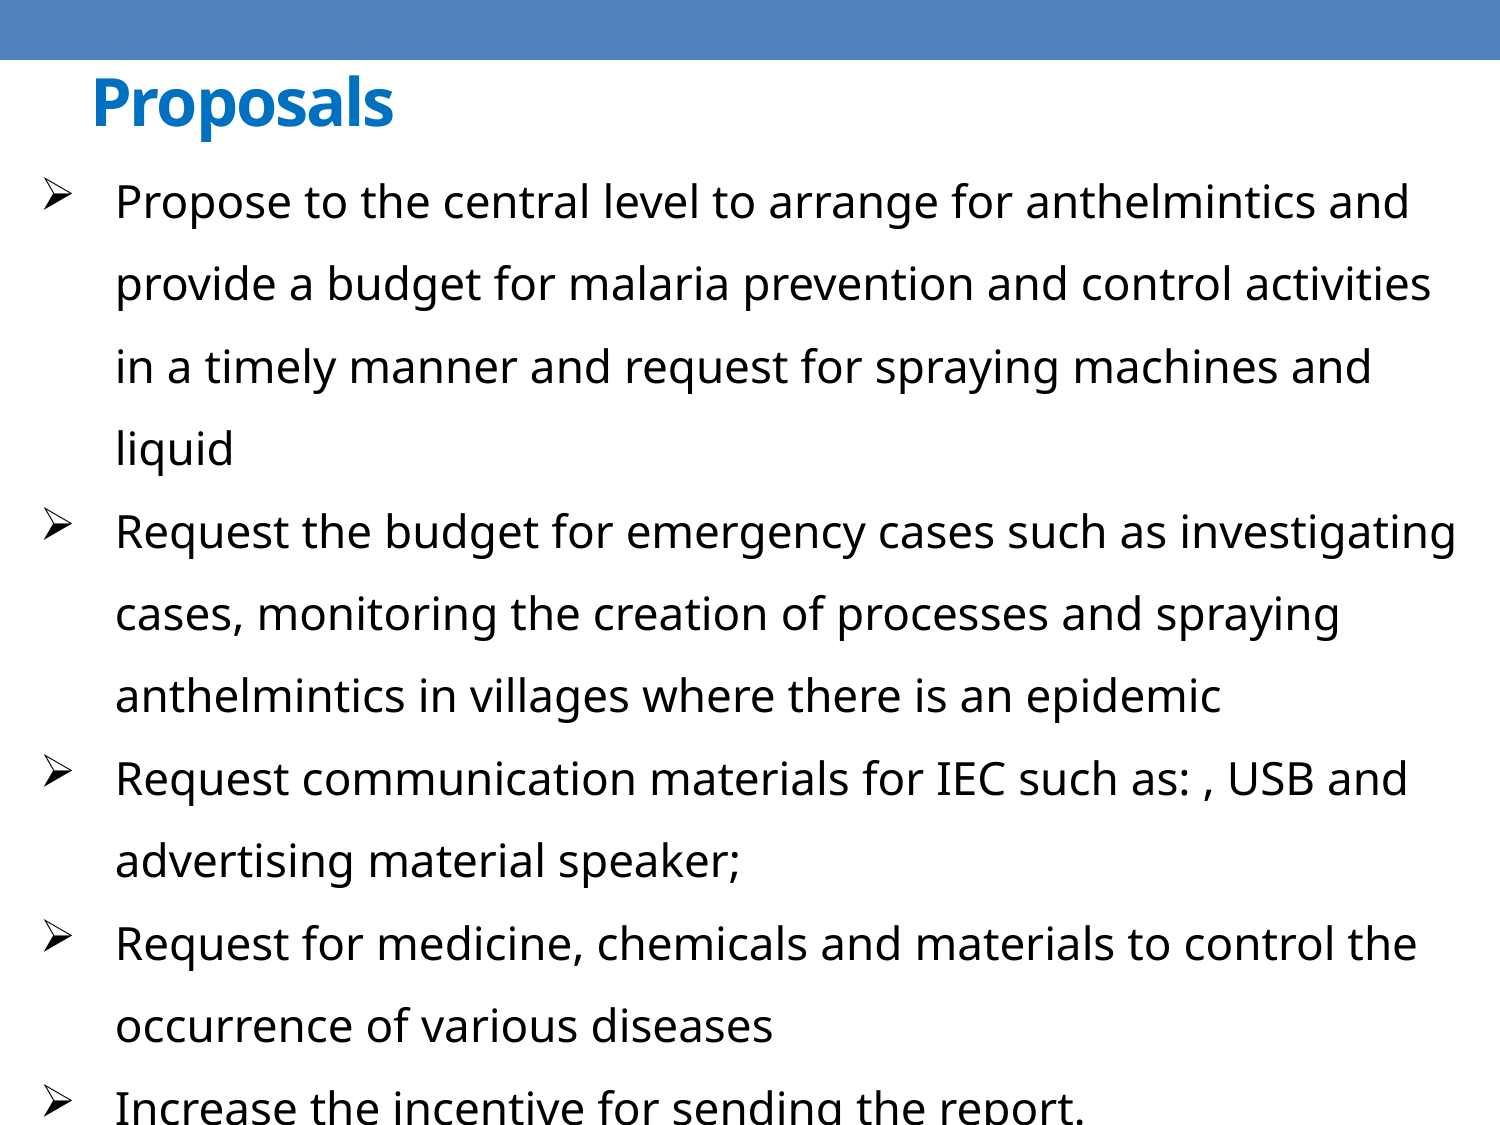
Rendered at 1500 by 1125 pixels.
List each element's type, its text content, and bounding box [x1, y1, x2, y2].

title Proposals [75, 50, 1425, 137]
list Propose to the central level to arrange for anthelmintics and provide a budget for malaria prevention and control activities in a timely manner and request for spraying machines and liquid Request the budget for emergency cases such as investigating cases, monitoring the creation of processes and spraying anthelmintics in villages where there is an epidemic Request communication materials for IEC such as: , USB and advertising material speaker; Request for medicine, chemicals and materials to control the occurrence of various diseases Increase the incentive for sending the report. [24, 137, 1475, 1088]
